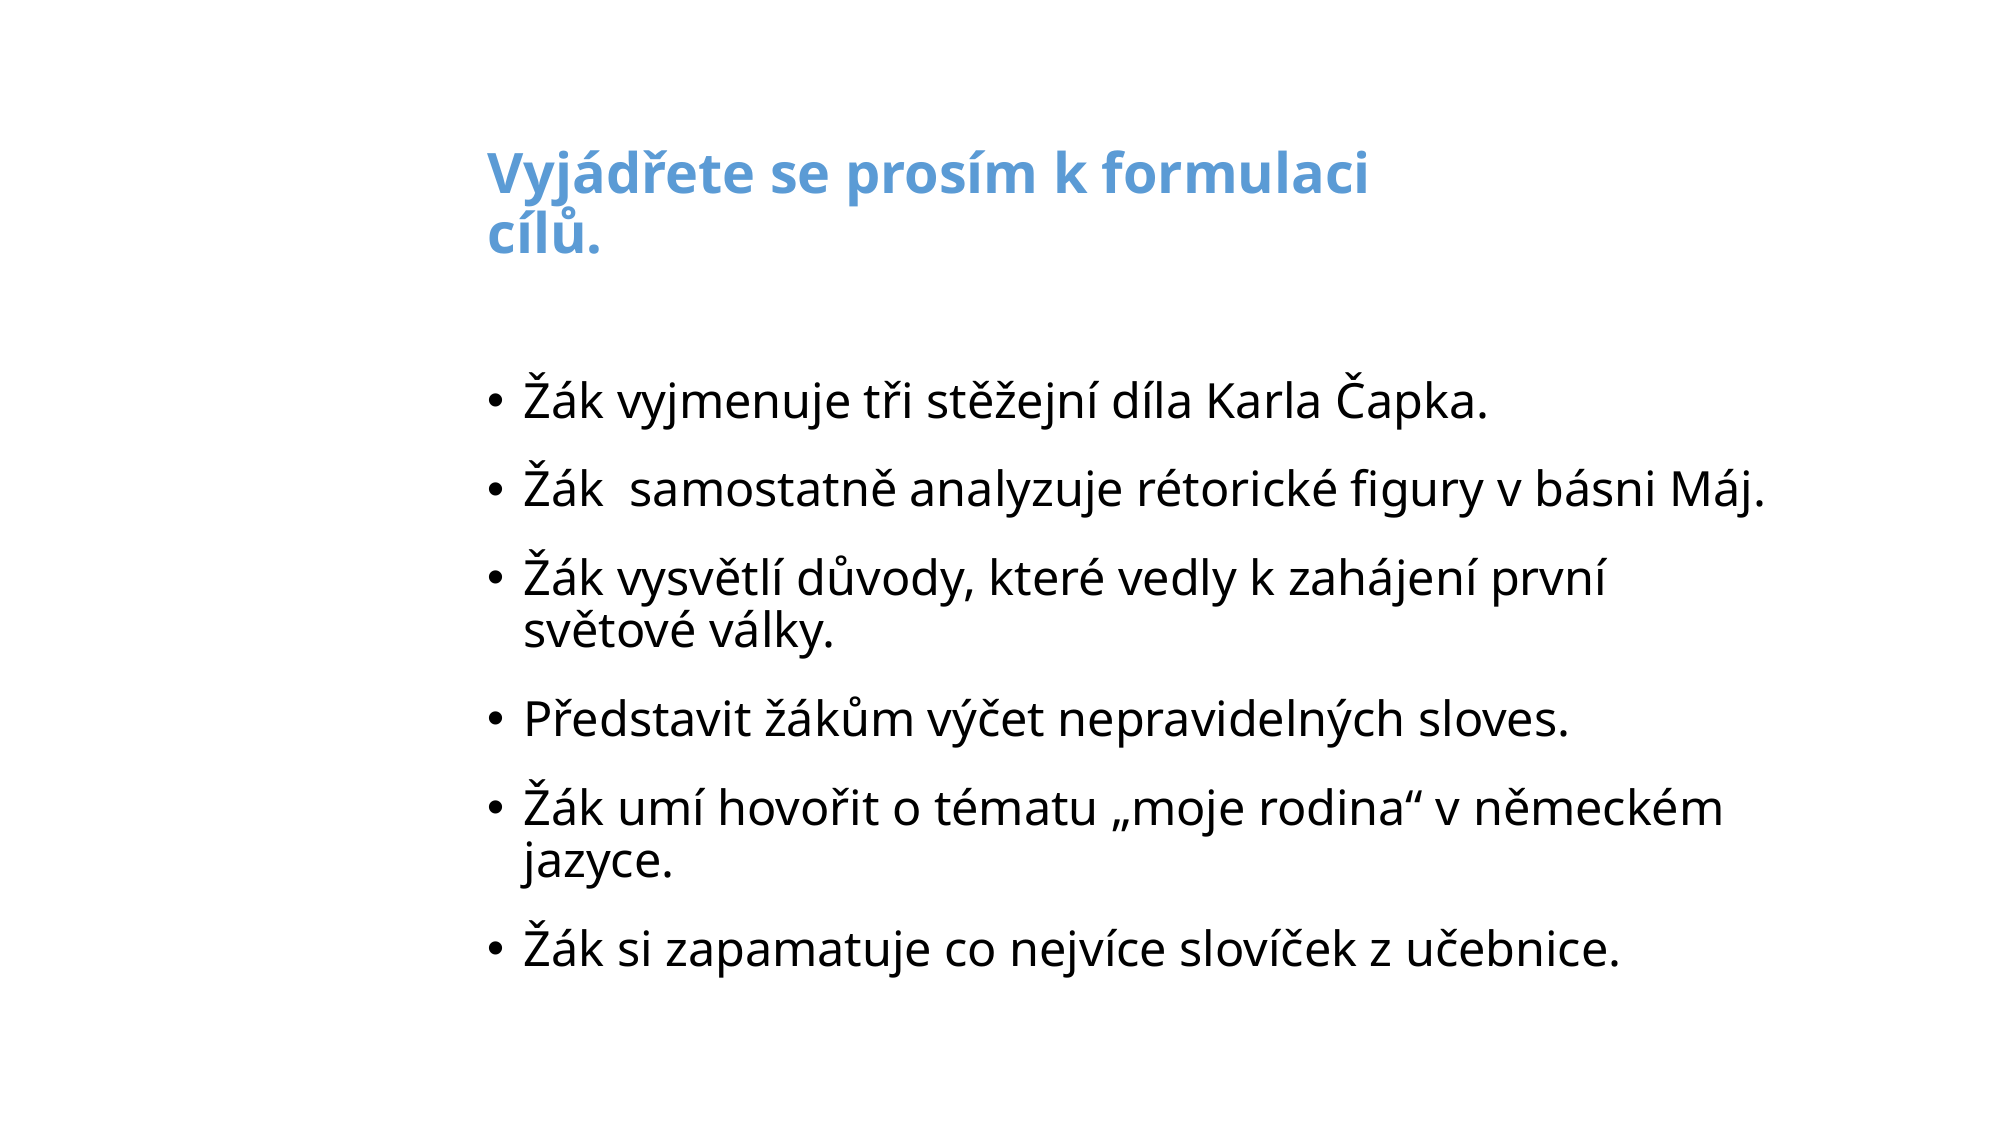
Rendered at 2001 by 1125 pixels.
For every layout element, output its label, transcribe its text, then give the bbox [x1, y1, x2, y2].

list Žák vyjmenuje tři stěžejní díla Karla Čapka. Žák samostatně analyzuje rétorické figury v básni Máj. Žák vysvětlí důvody, které vedly k zahájení první světové války. Představit žákům výčet nepravidelných sloves. Žák umí hovořit o tématu „moje rodina“ v německém jazyce. Žák si zapamatuje co nejvíce slovíček z učebnice. [472, 368, 1786, 993]
title Vyjádřete se prosím k formulaci cílů. [472, 138, 1494, 341]
